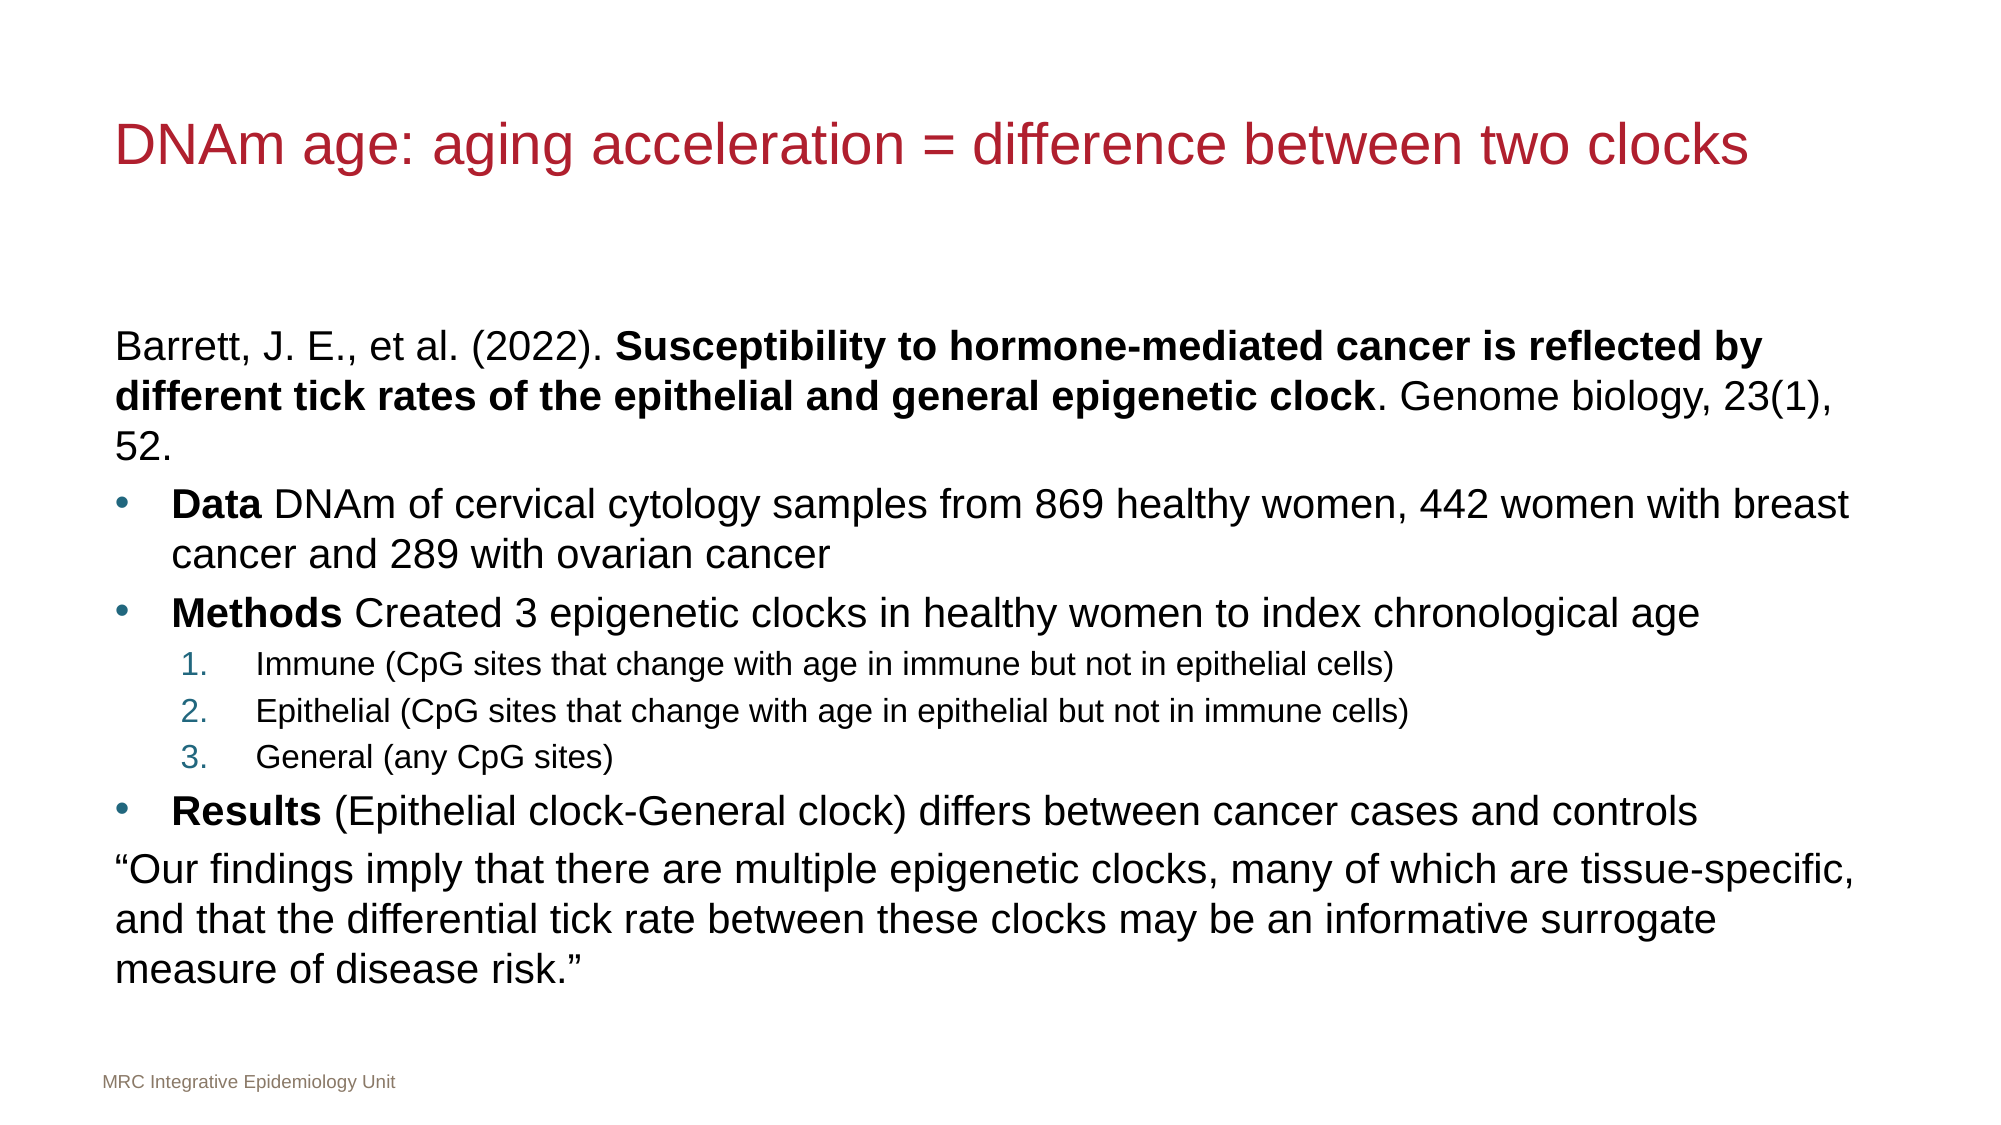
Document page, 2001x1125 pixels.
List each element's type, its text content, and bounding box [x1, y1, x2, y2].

title DNAm age: aging acceleration = difference between two clocks [99, 74, 1884, 209]
list Barrett, J. E., et al. (2022). Susceptibility to hormone-mediated cancer is reflected by different tick rates of the epithelial and general epigenetic clock. Genome biology, 23(1), 52. Data DNAm of cervical cytology samples from 869 healthy women, 442 women with breast cancer and 289 with ovarian cancer Methods Created 3 epigenetic clocks in healthy women to index chronological age Immune (CpG sites that change with age in immune but not in epithelial cells) Epithelial (CpG sites that change with age in epithelial but not in immune cells) General (any CpG sites) Results (Epithelial clock-General clock) differs between cancer cases and controls “Our findings imply that there are multiple epigenetic clocks, many of which are tissue-specific, and that the differential tick rate between these clocks may be an informative surrogate measure of disease risk.” [99, 310, 1884, 1062]
